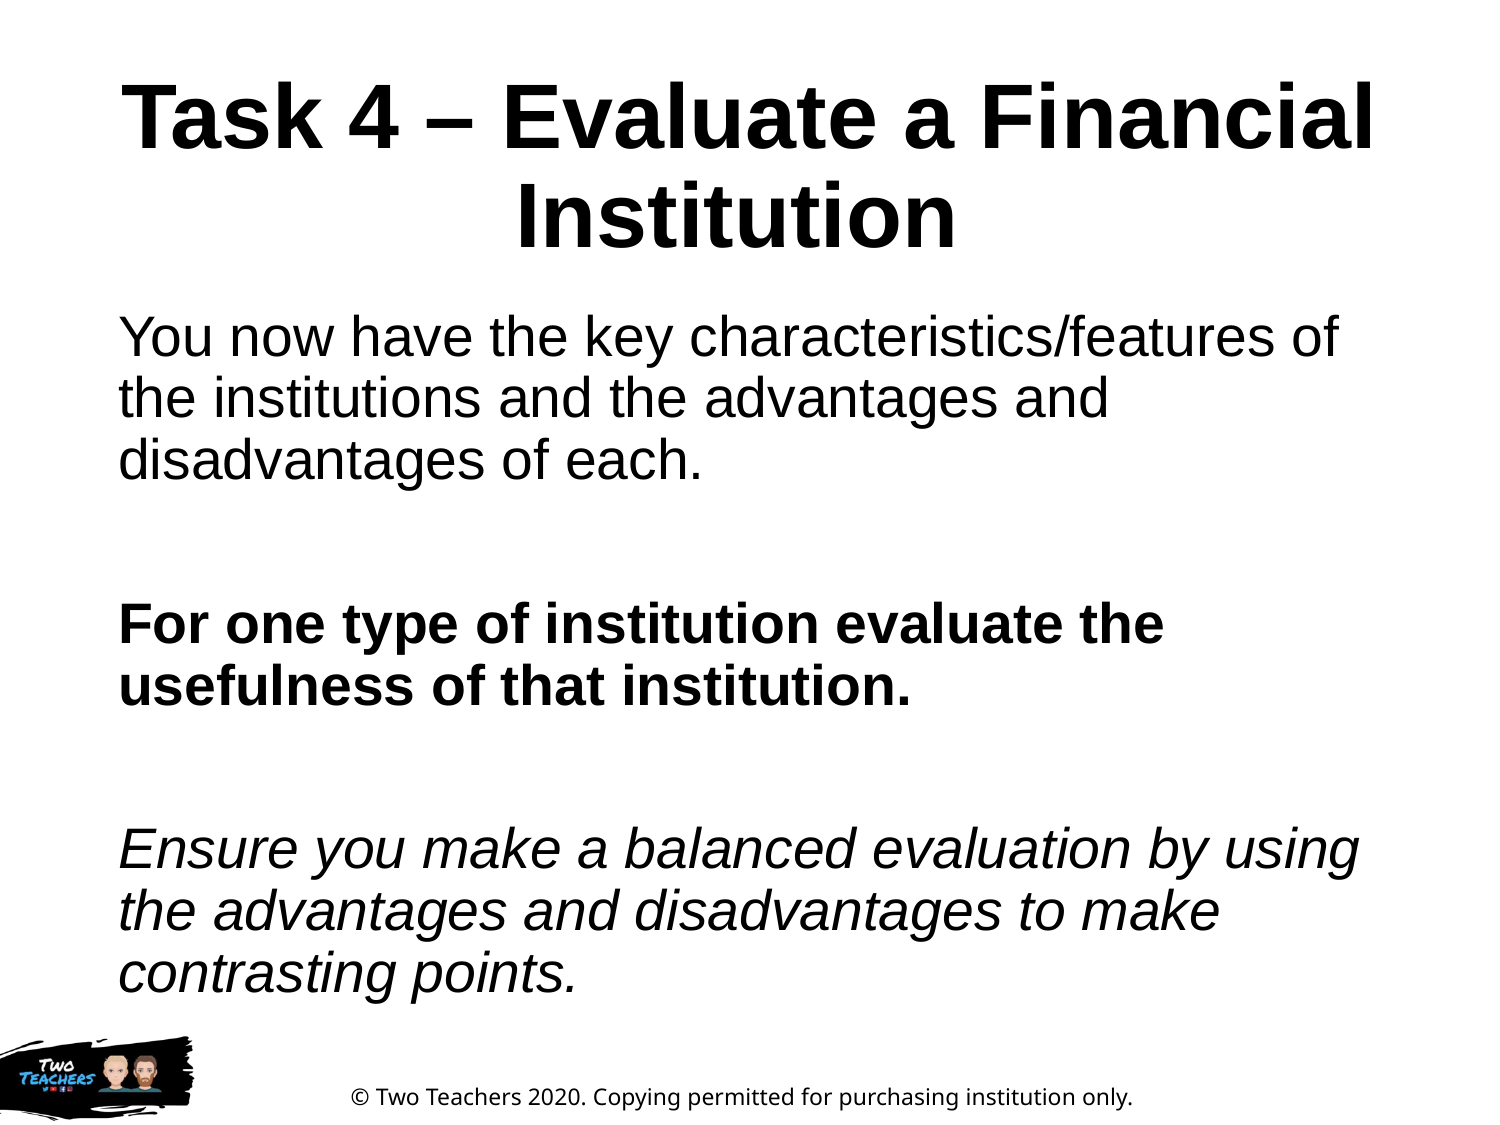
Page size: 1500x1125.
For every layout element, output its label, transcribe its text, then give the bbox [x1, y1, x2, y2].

list You now have the key characteristics/features of the institutions and the advantages and disadvantages of each. For one type of institution evaluate the usefulness of that institution. Ensure you make a balanced evaluation by using the advantages and disadvantages to make contrasting points. [103, 299, 1397, 1014]
picture [0, 1030, 197, 1125]
title Task 4 – Evaluate a Financial Institution [103, 59, 1397, 278]
